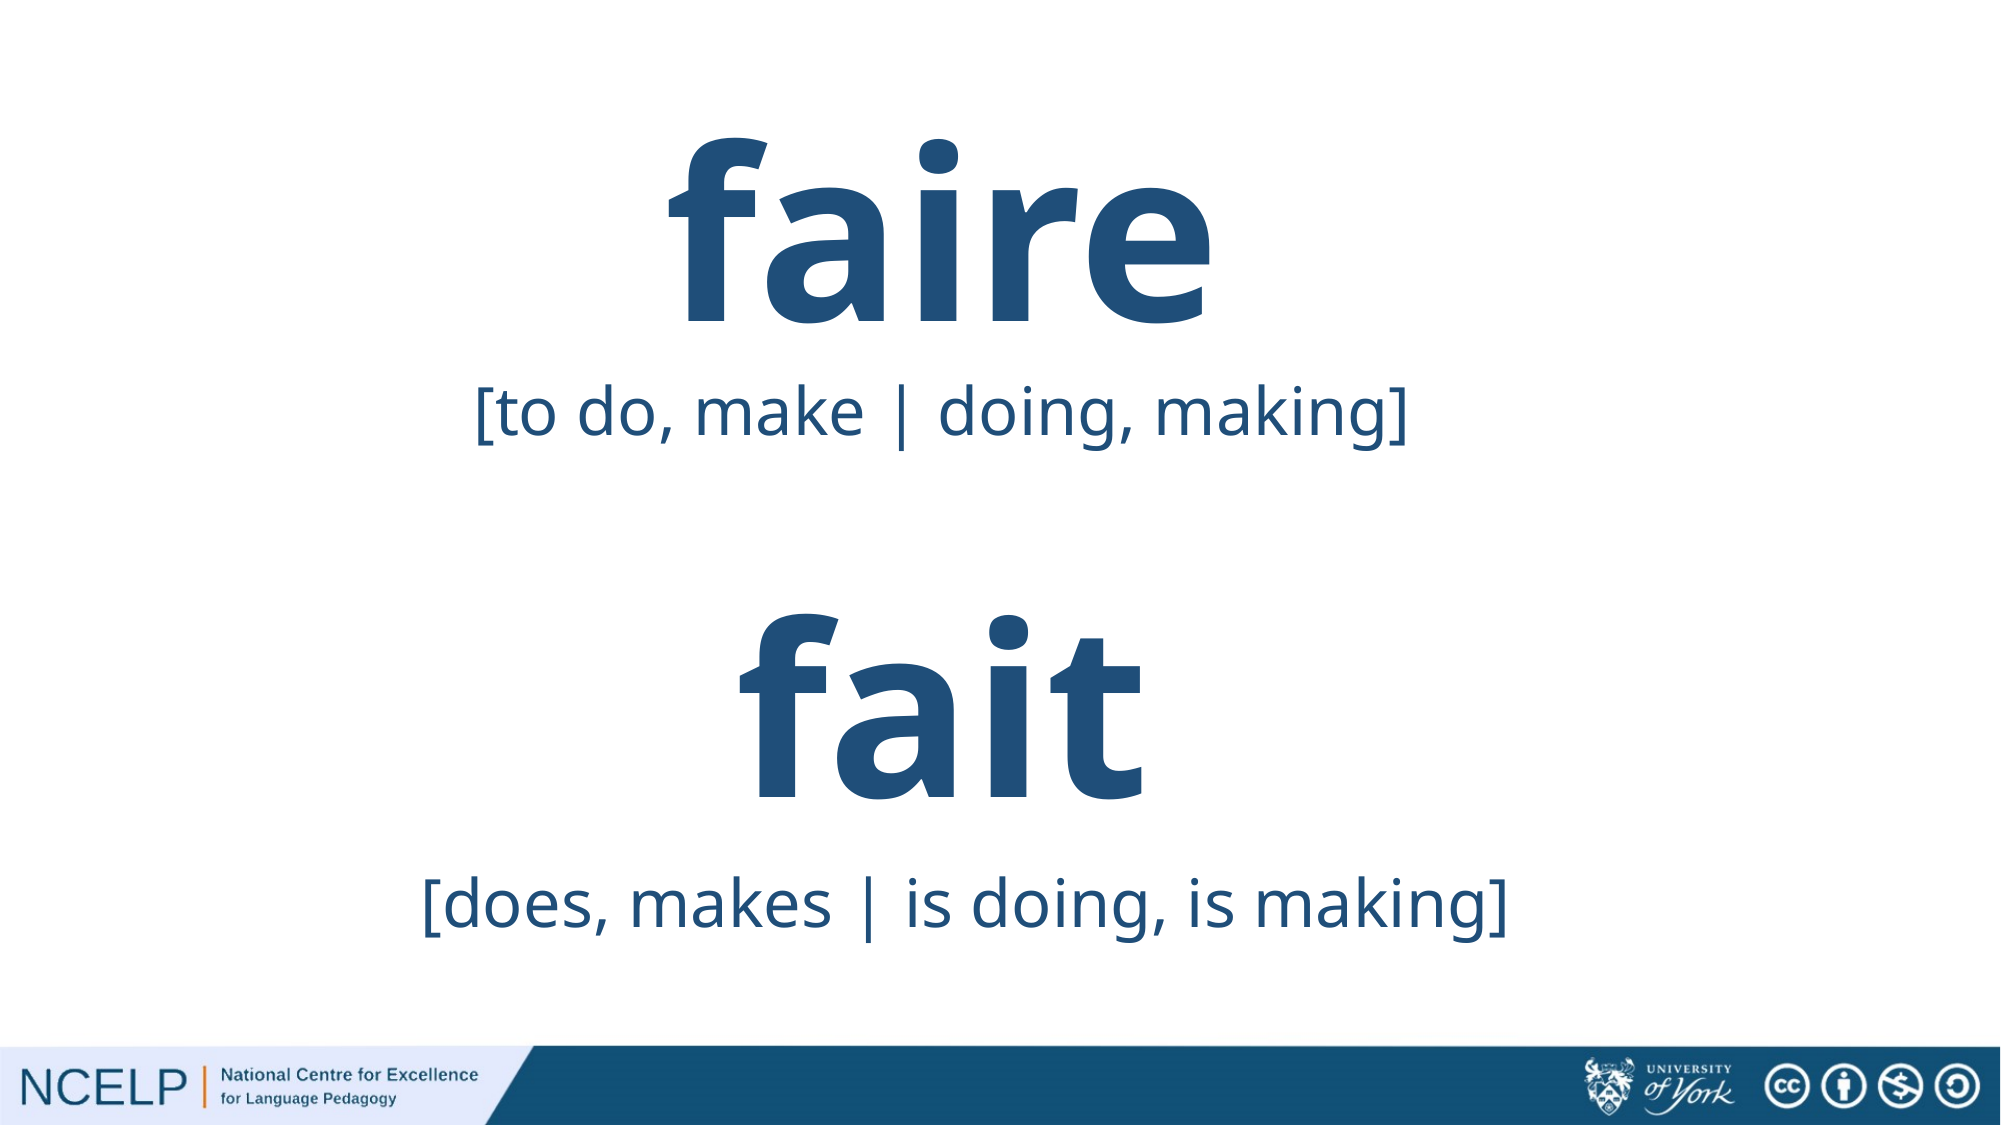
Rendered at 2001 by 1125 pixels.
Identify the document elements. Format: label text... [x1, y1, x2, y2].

text_box [does, makes | is doing, is making] [364, 853, 1568, 949]
text_box fait [498, 550, 1387, 853]
picture [0, 0, 2001, 1125]
title faire [80, 134, 1805, 353]
text_box [to do, make | doing, making] [368, 361, 1517, 456]
